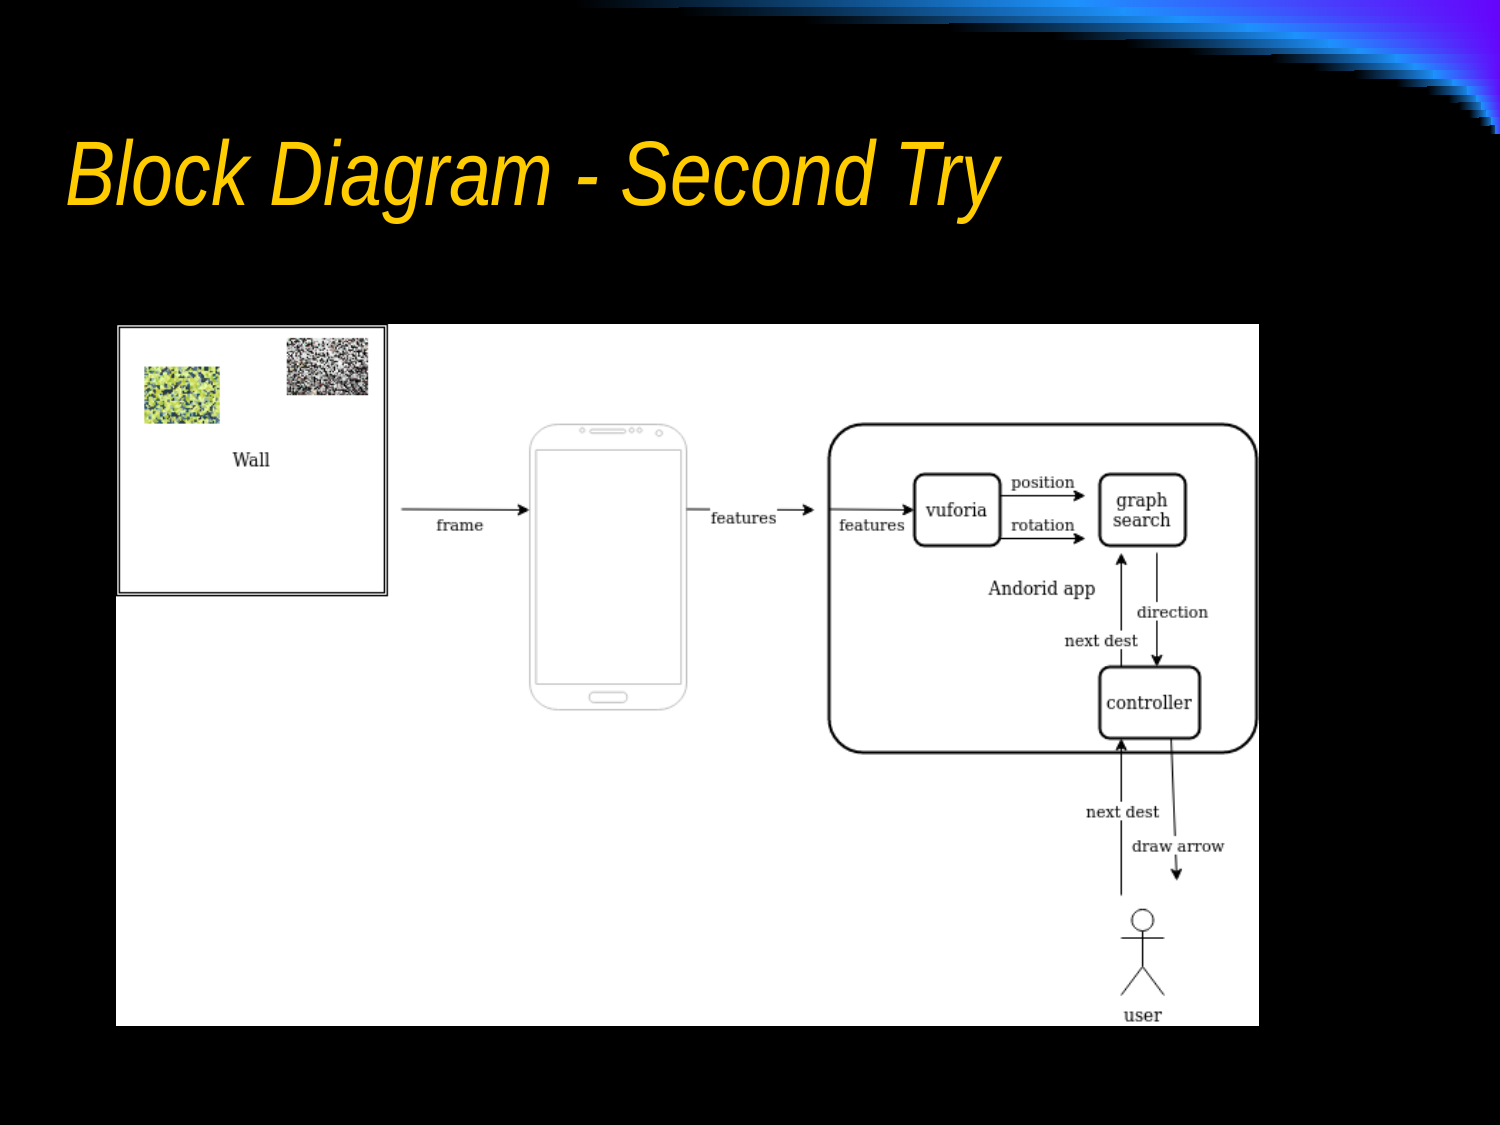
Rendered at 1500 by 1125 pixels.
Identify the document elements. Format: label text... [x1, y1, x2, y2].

picture [116, 324, 1259, 1026]
title Block Diagram - Second Try [50, 75, 1325, 263]
